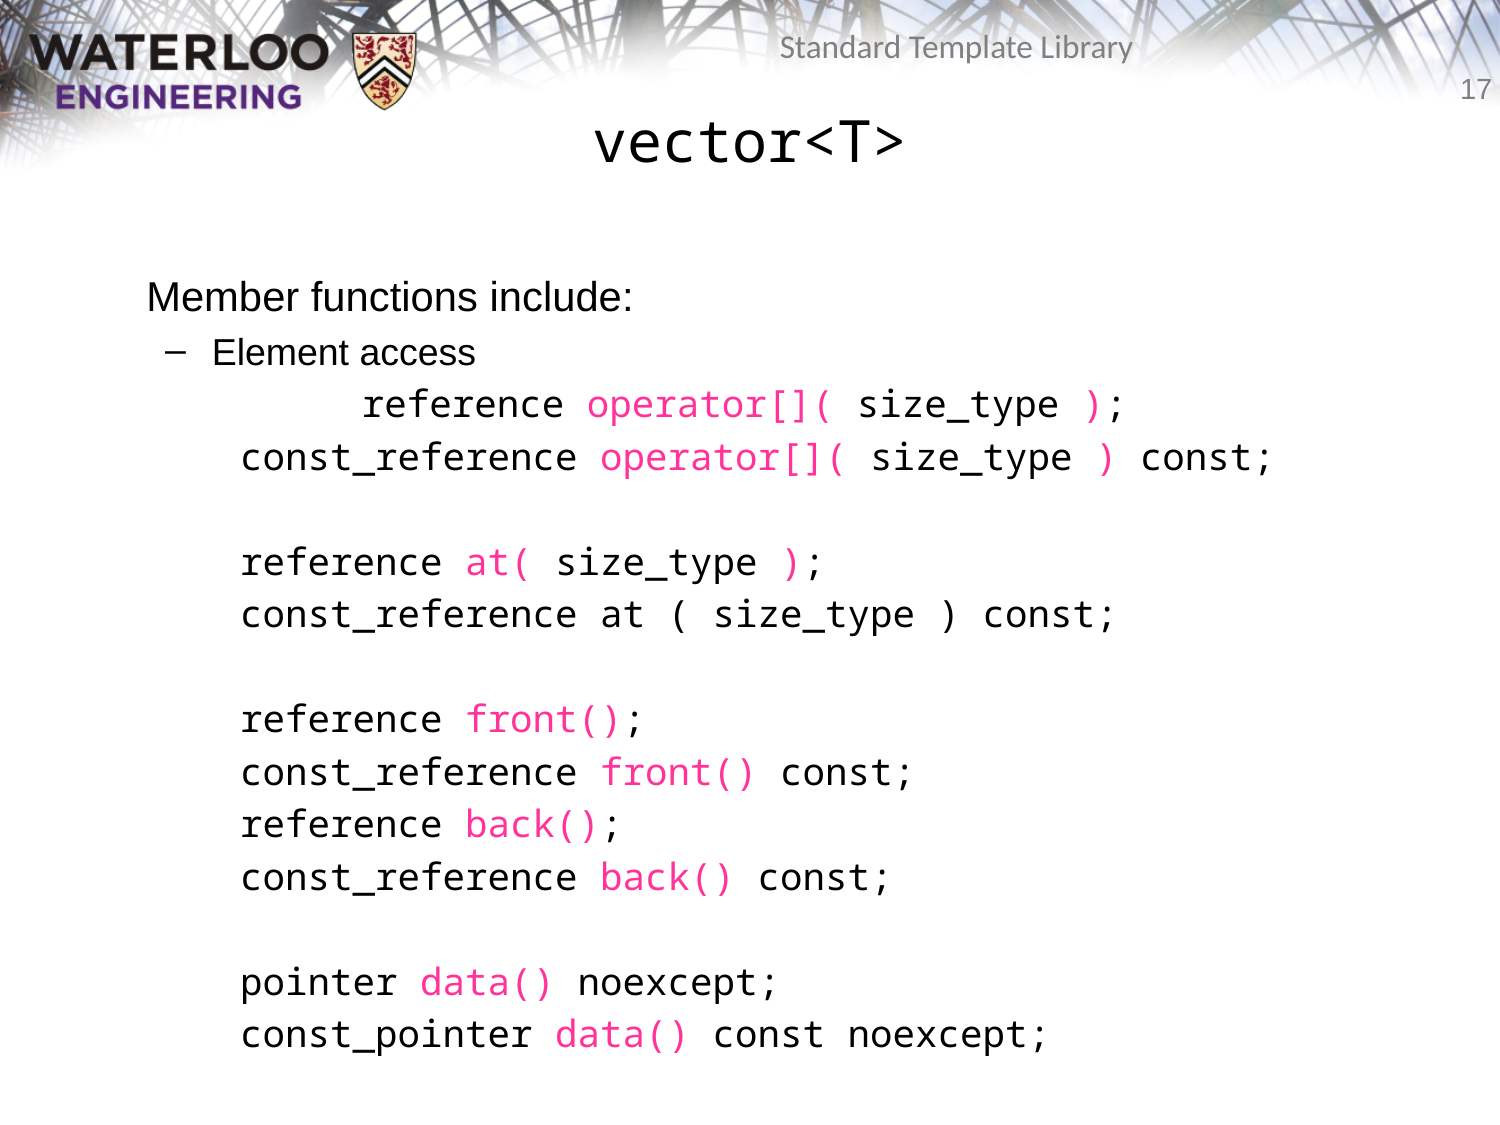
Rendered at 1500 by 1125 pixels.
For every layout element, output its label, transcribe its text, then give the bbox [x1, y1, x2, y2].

title vector<T> [74, 44, 1426, 233]
list Member functions include: Element access reference operator[]( size_type ); const_reference operator[]( size_type ) const; reference at( size_type ); const_reference at ( size_type ) const; reference front(); const_reference front() const; reference back(); const_reference back() const; pointer data() noexcept; const_pointer data() const noexcept; [74, 262, 1426, 1006]
picture [0, 0, 1500, 1125]
